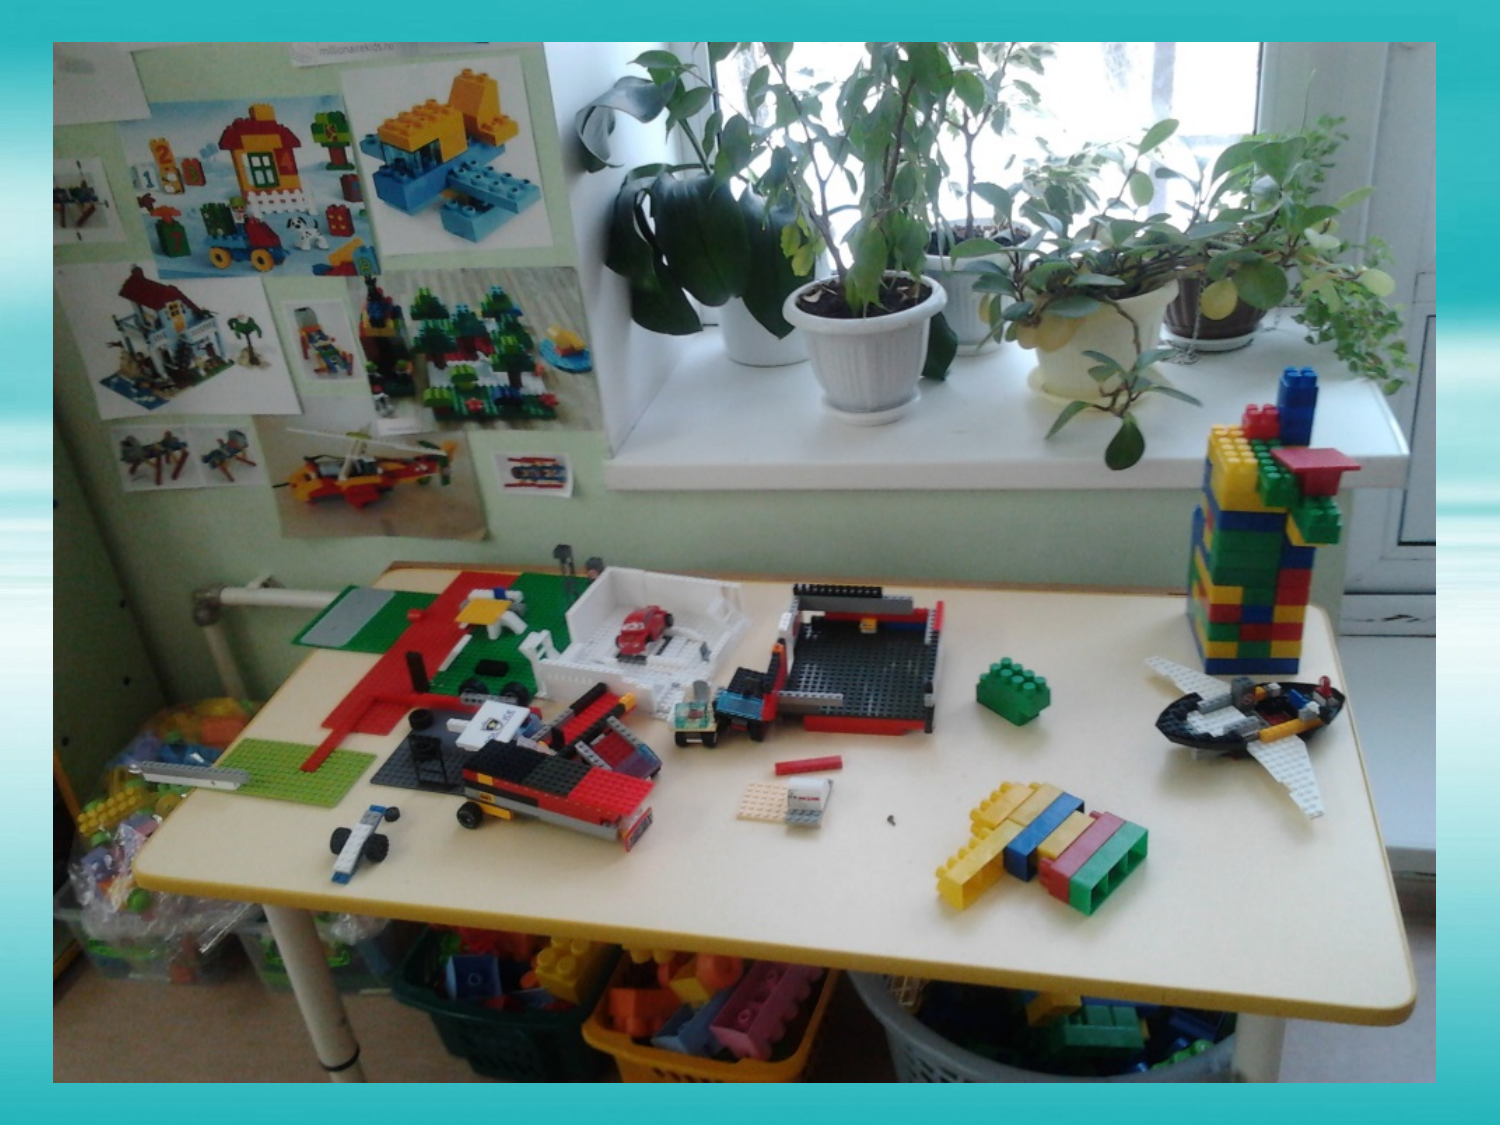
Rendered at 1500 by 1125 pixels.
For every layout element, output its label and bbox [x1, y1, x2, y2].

list [52, 42, 1436, 1083]
picture [0, 0, 1500, 1125]
